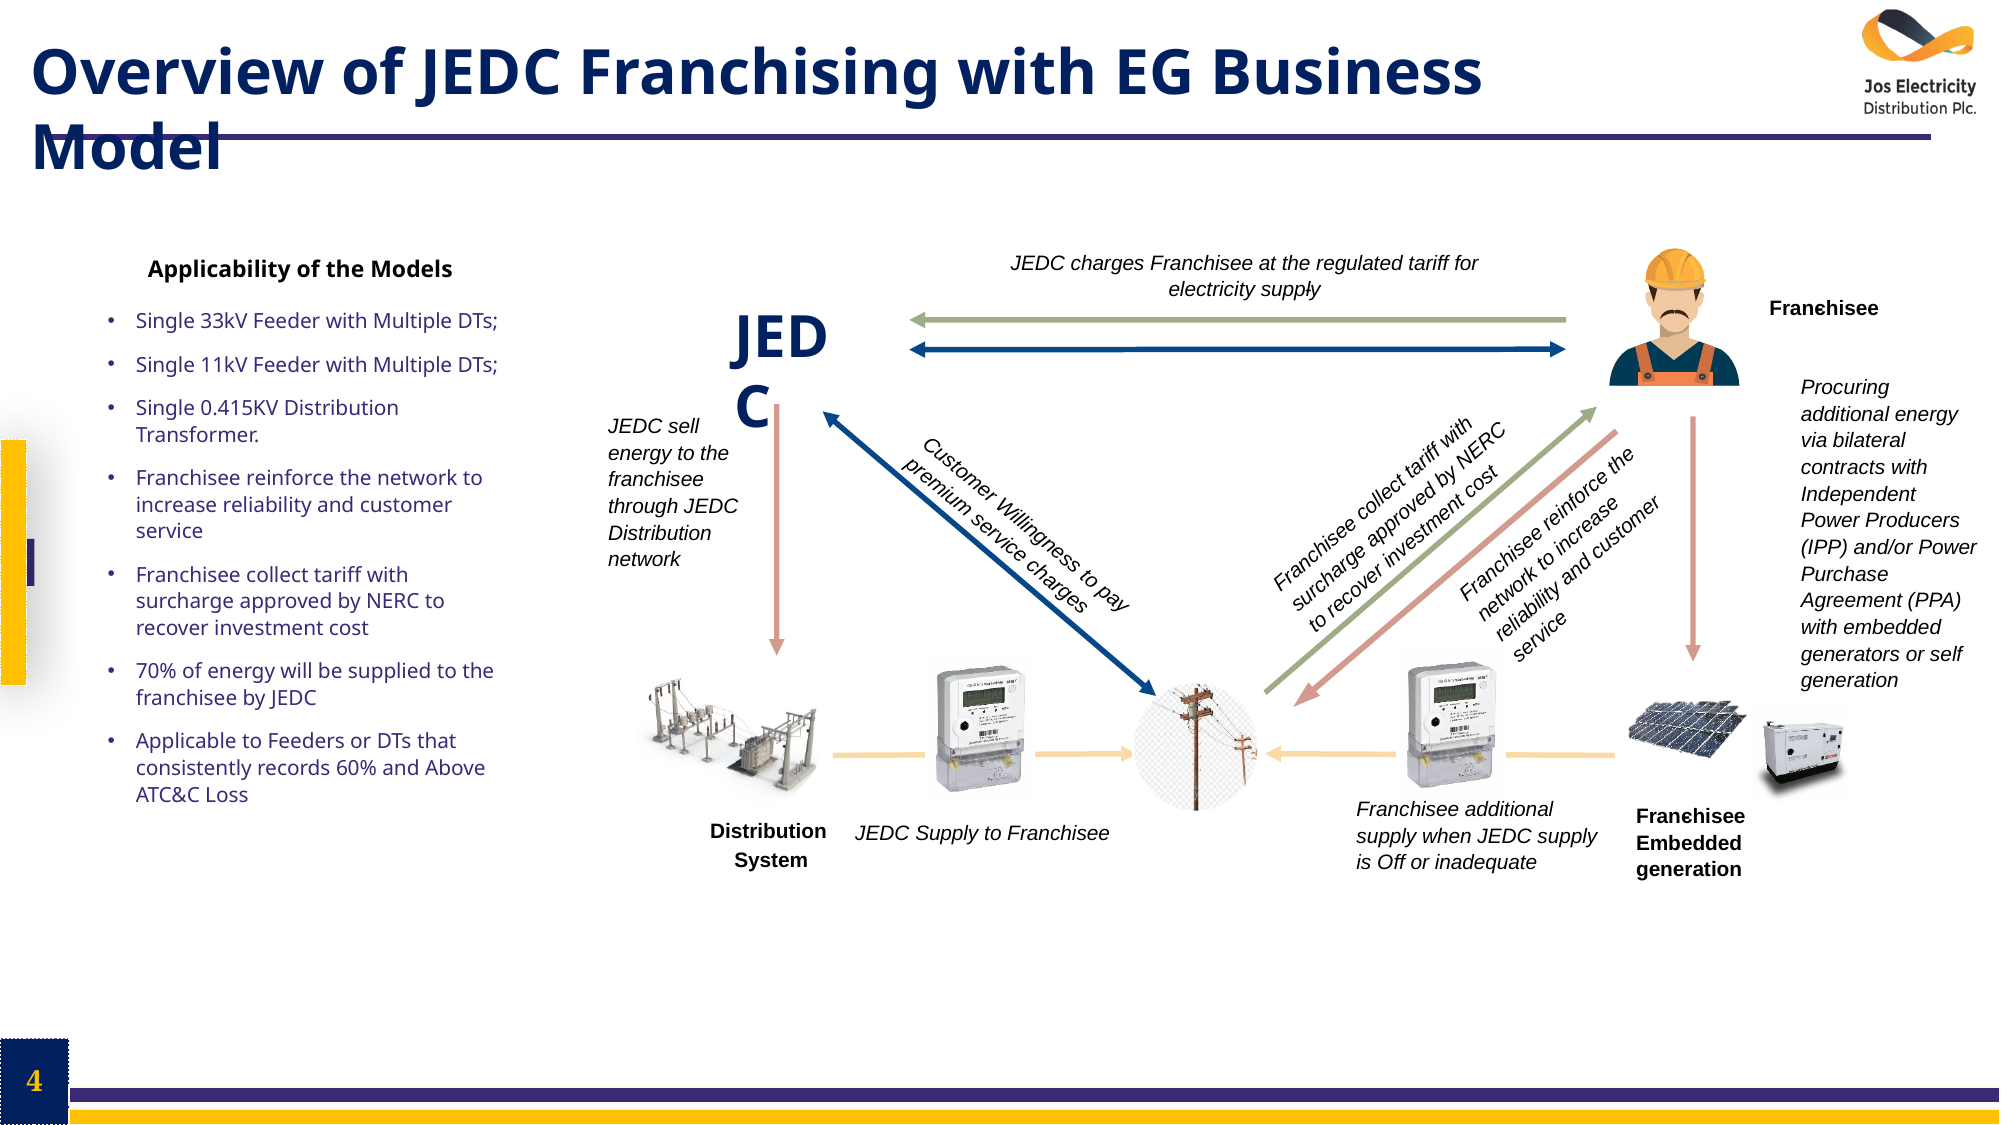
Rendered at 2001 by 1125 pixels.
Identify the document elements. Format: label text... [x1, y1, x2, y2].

text_box Single 33kV Feeder with Multiple DTs; Single 11kV Feeder with Multiple DTs; Single 0.415KV Distribution Transformer. Franchisee reinforce the network to increase reliability and customer service Franchisee collect tariff with surcharge approved by NERC to recover investment cost 70% of energy will be supplied to the franchisee by JEDC Applicable to Feeders or DTs that consistently records 60% and Above ATC&C Loss [92, 298, 527, 858]
text_box Applicability of the Models [100, 210, 501, 290]
picture [1862, 9, 1976, 114]
text_box Overview of JEDC Franchising with EG Business Model [16, 24, 1588, 190]
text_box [608, 244, 1979, 881]
